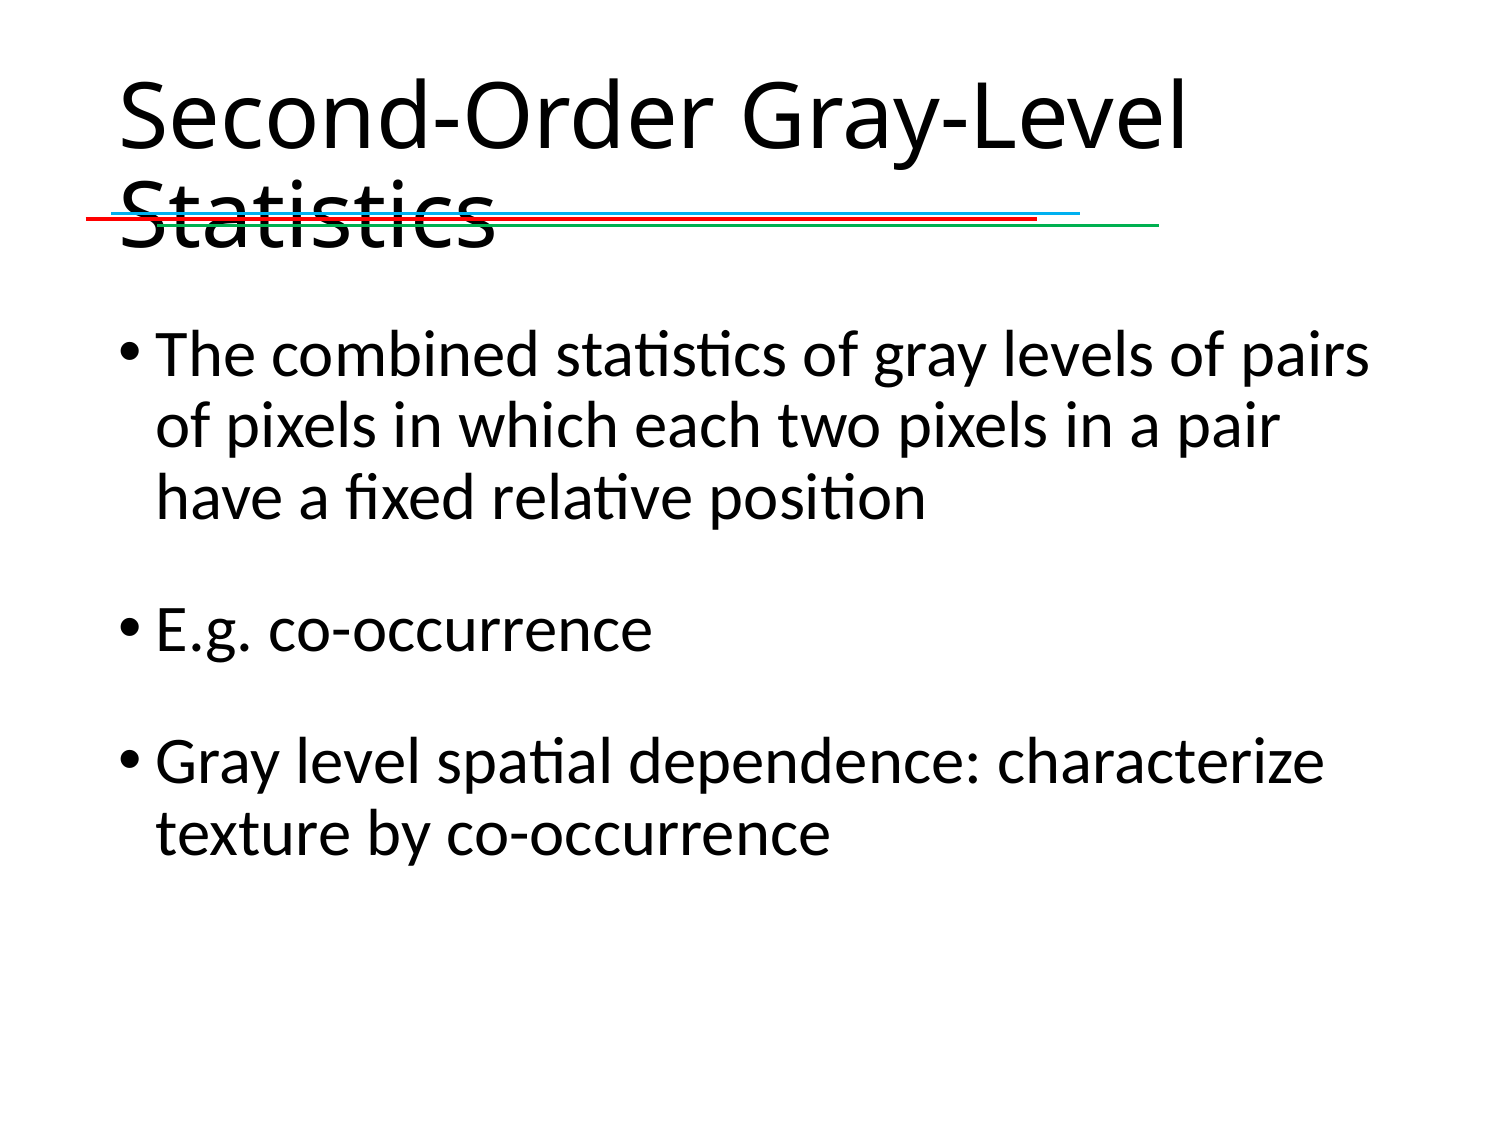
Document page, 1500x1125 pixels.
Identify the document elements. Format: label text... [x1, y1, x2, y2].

title Second-Order Gray-Level Statistics [103, 59, 1416, 278]
list The combined statistics of gray levels of pairs of pixels in which each two pixels in a pair have a fixed relative position E.g. co-occurrence Gray level spatial dependence: characterize texture by co-occurrence [103, 310, 1397, 972]
